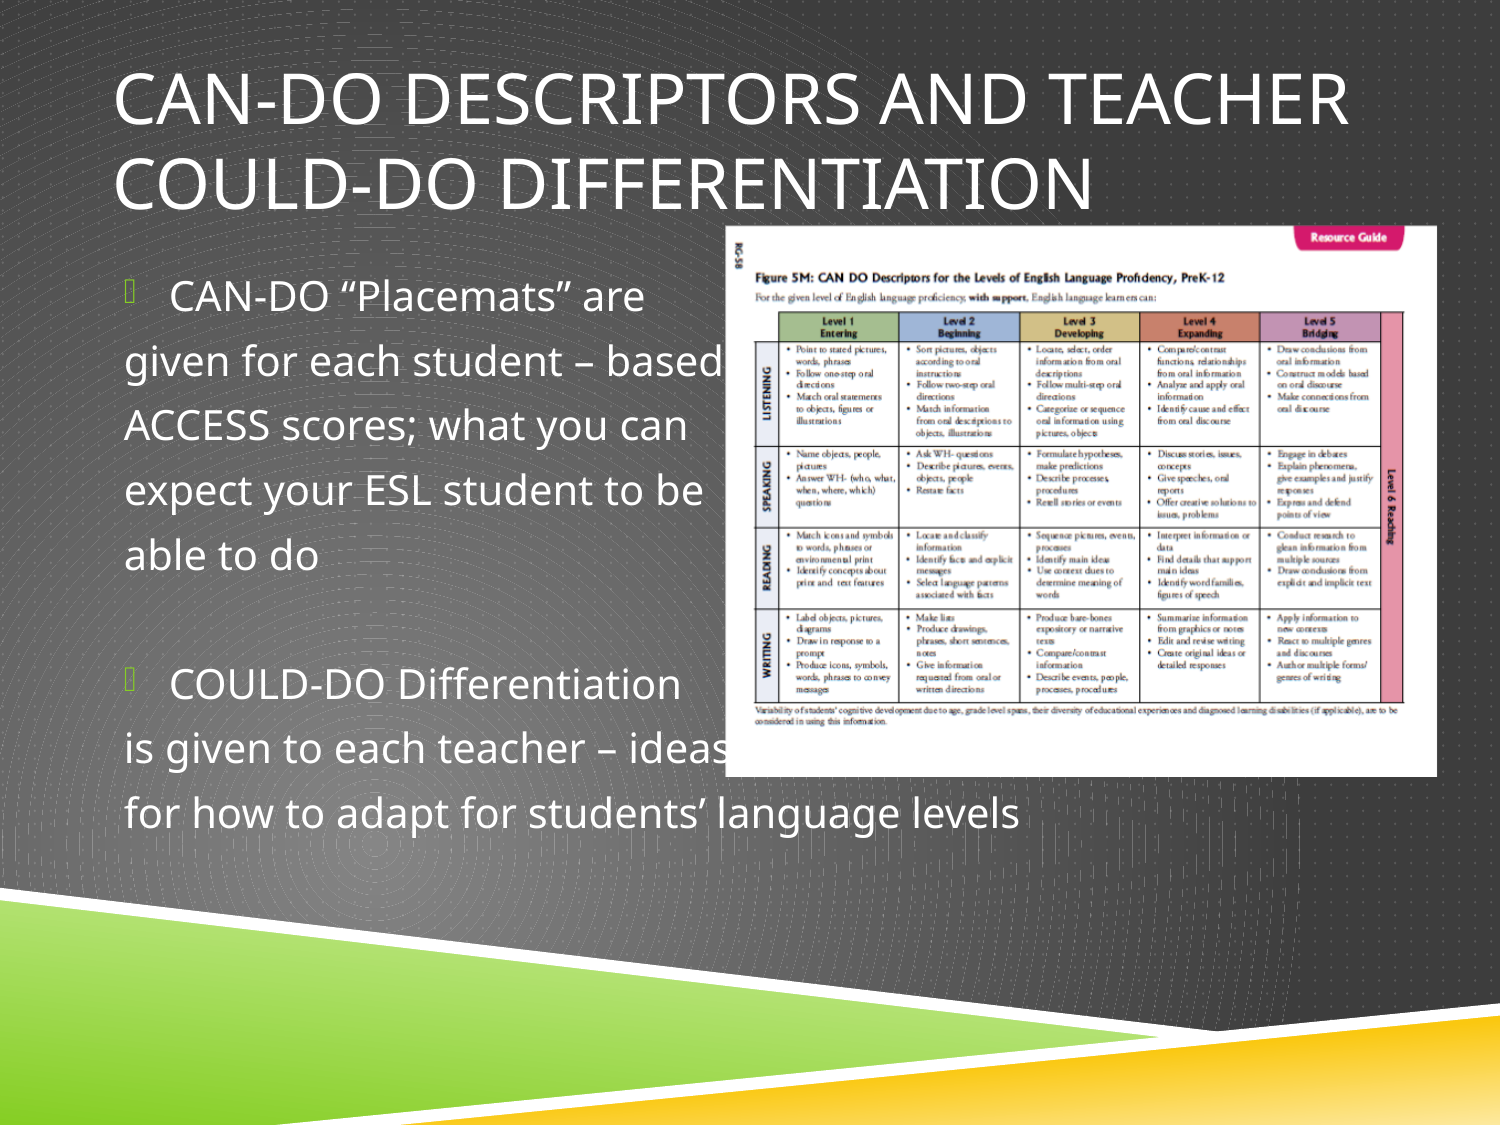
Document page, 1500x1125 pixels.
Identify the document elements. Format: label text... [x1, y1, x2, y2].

picture [727, 144, 1438, 857]
title CAN-DO descriptors and teacher could-do differentiation [112, 45, 1388, 233]
list CAN-DO “Placemats” are given for each student – based on ACCESS scores; what you can expect your ESL student to be able to do COULD-DO Differentiation is given to each teacher – ideas for how to adapt for students’ language levels [112, 262, 1388, 950]
